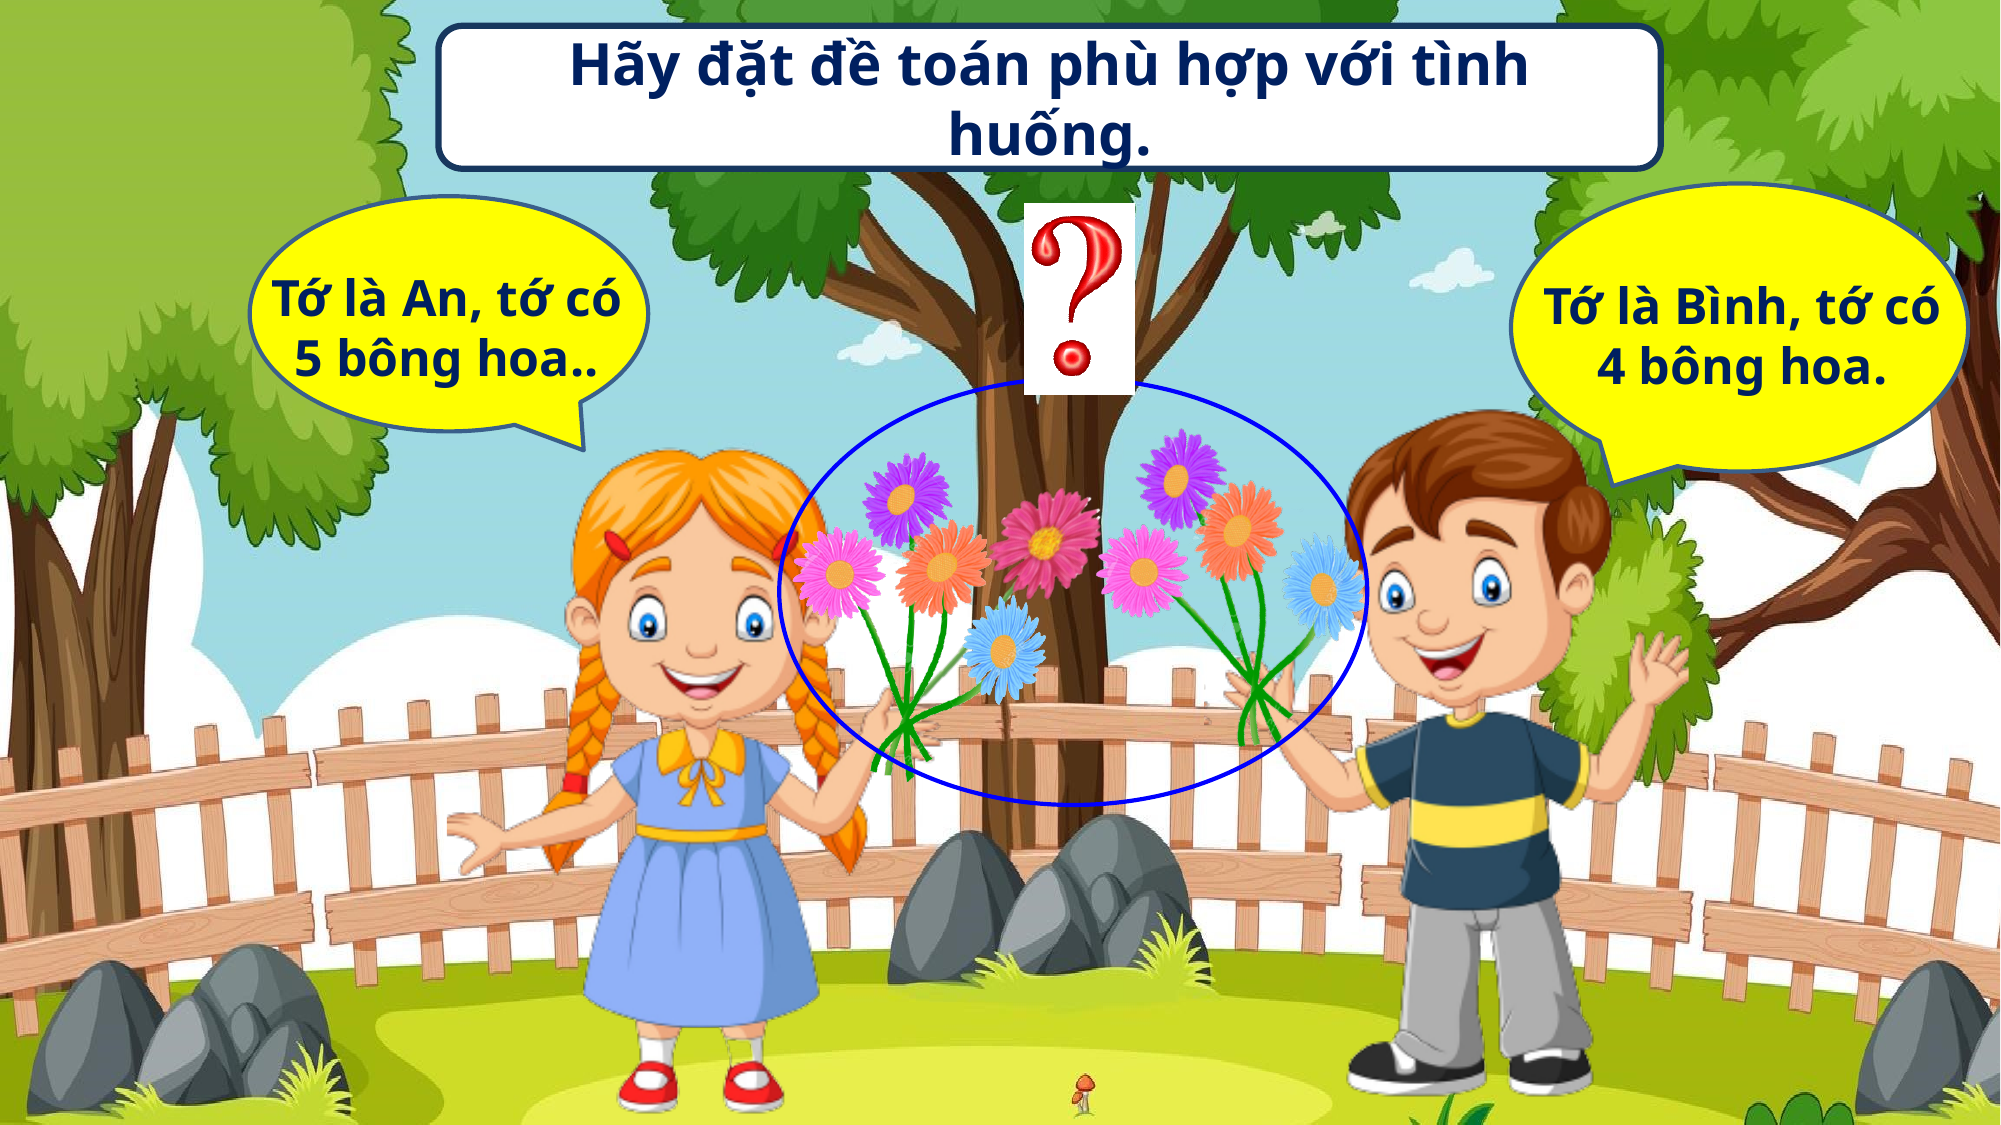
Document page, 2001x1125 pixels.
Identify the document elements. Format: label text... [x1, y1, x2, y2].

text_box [1510, 183, 1972, 472]
text_box [862, 379, 1095, 808]
text_box Hãy đặt đề toán phù hợp với tình huống. [436, 23, 1663, 171]
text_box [1100, 398, 1689, 1125]
text_box [1138, 381, 1198, 396]
picture [0, 0, 2001, 1125]
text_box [249, 195, 649, 432]
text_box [446, 441, 1055, 1119]
